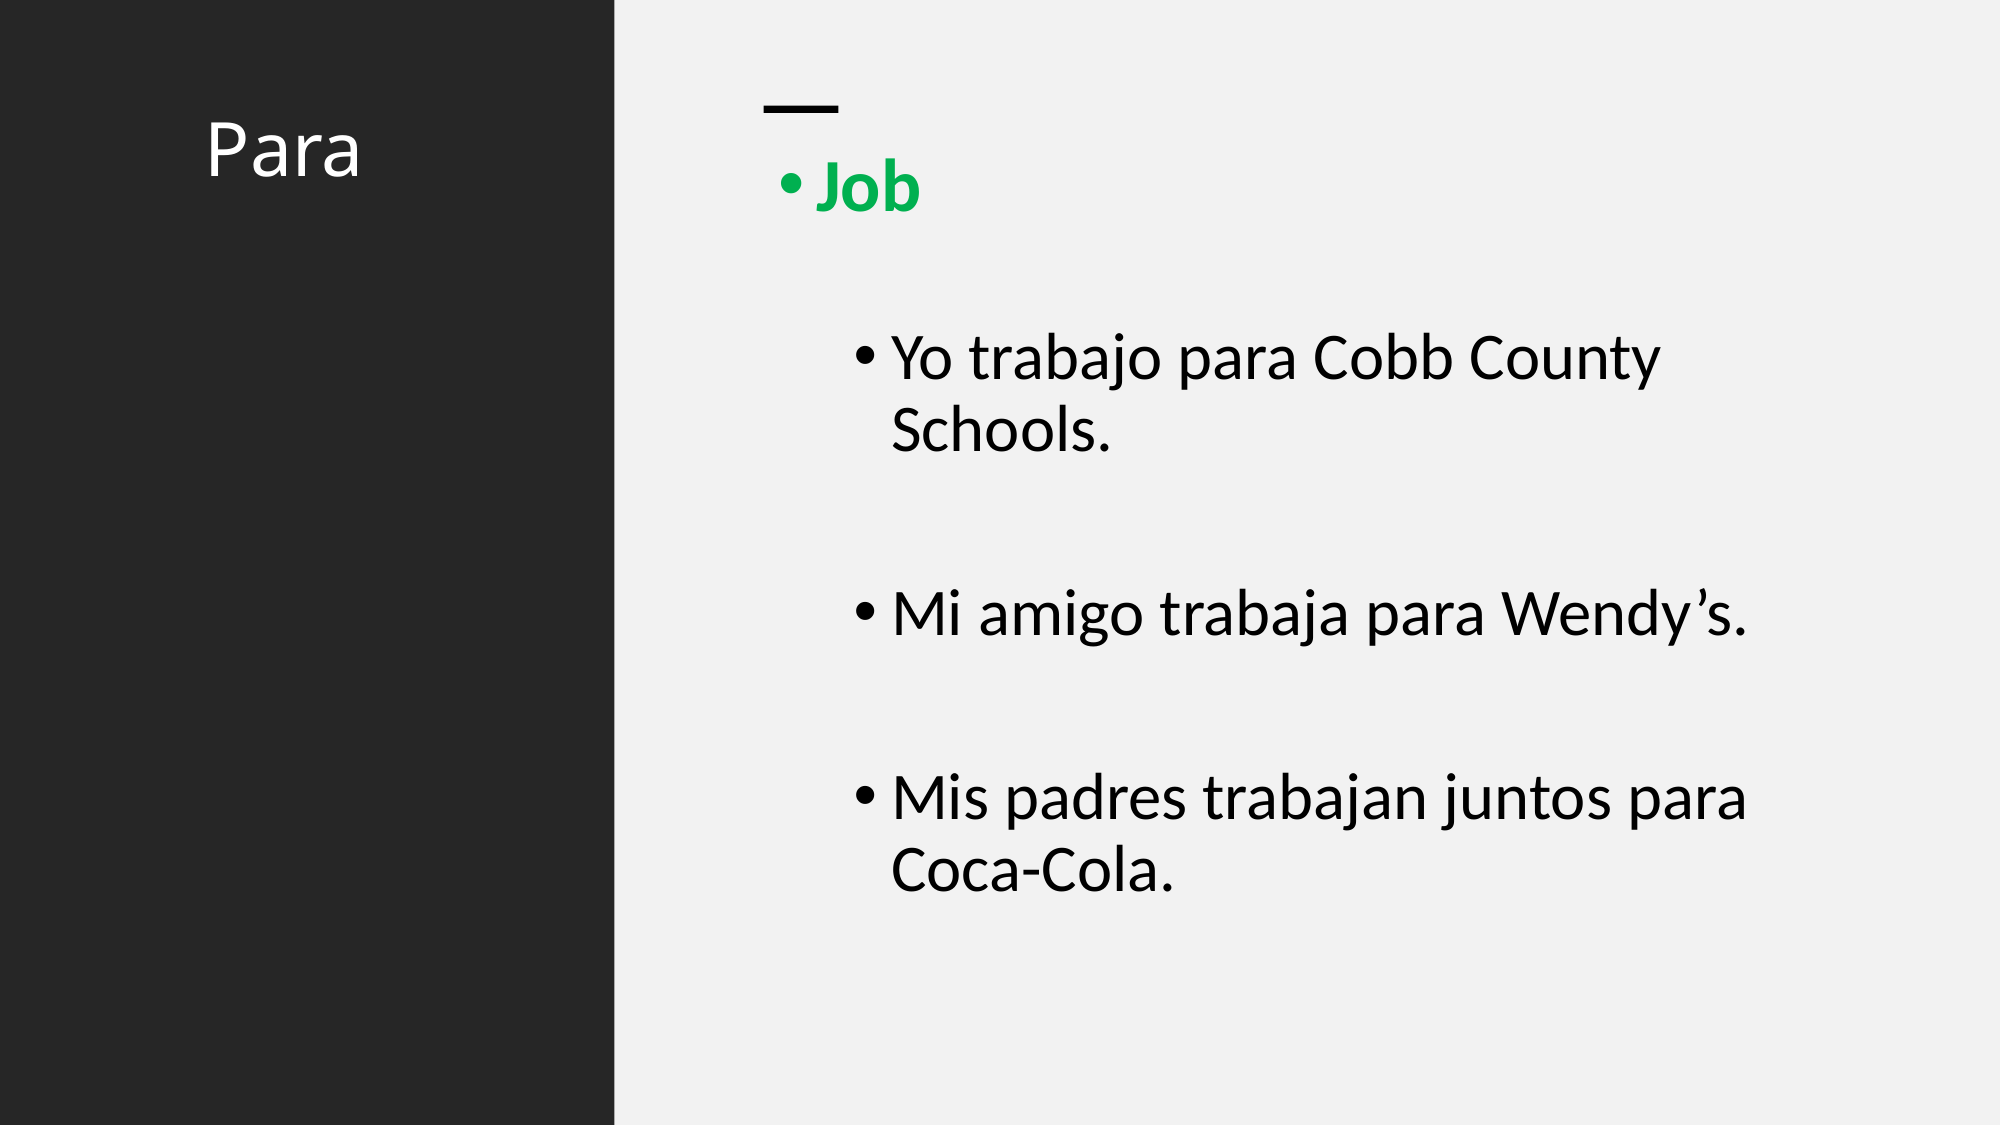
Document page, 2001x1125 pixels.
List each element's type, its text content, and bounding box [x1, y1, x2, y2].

text_box [762, 104, 839, 114]
text_box [615, 0, 2000, 1125]
text_box [0, 0, 615, 1125]
title Para [189, 104, 550, 1020]
list Job Yo trabajo para Cobb County Schools. Mi amigo trabaja para Wendy’s. Mis padres trabajan juntos para Coca-Cola. [763, 139, 1812, 1014]
